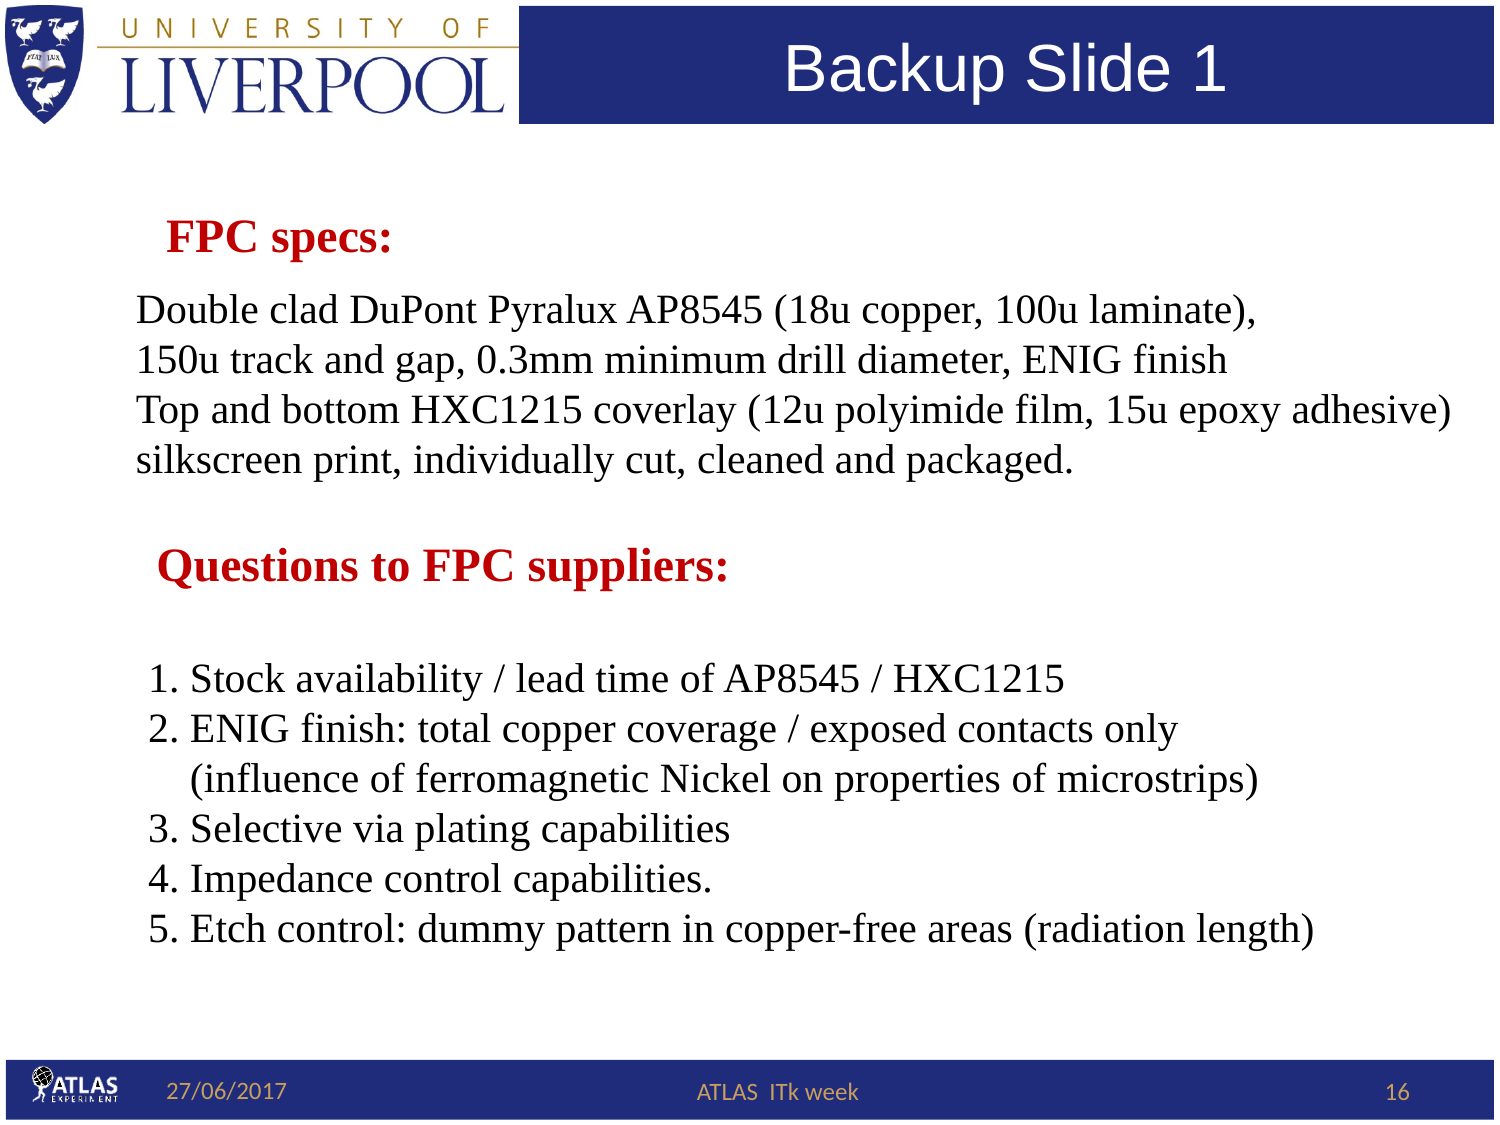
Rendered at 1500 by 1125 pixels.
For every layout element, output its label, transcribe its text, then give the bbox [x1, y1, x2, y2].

text_box Backup Slide 1 [518, 5, 1494, 124]
text_box Questions to FPC suppliers: [141, 526, 778, 599]
footer ATLAS ITk week [440, 1060, 1116, 1120]
subtitle FPC specs: [150, 197, 788, 270]
picture [5, 5, 518, 124]
text_box Double clad DuPont Pyralux AP8545 (18u copper, 100u laminate), 150u track and gap, 0.3mm minimum drill diameter, ENIG finish Top and bottom HXC1215 coverlay (12u polyimide film, 15u epoxy adhesive) silkscreen print, individually cut, cleaned and packaged. [120, 273, 1454, 494]
picture [21, 1055, 129, 1113]
text_box 1. Stock availability / lead time of AP8545 / HXC1215 2. ENIG finish: total copper coverage / exposed contacts only (influence of ferromagnetic Nickel on properties of microstrips) 3. Selective via plating capabilities 4. Impedance control capabilities. 5. Etch control: dummy pattern in copper-free areas (radiation length) [133, 643, 1324, 955]
slide_number 16 [1237, 1060, 1425, 1120]
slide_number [150, 1060, 339, 1120]
